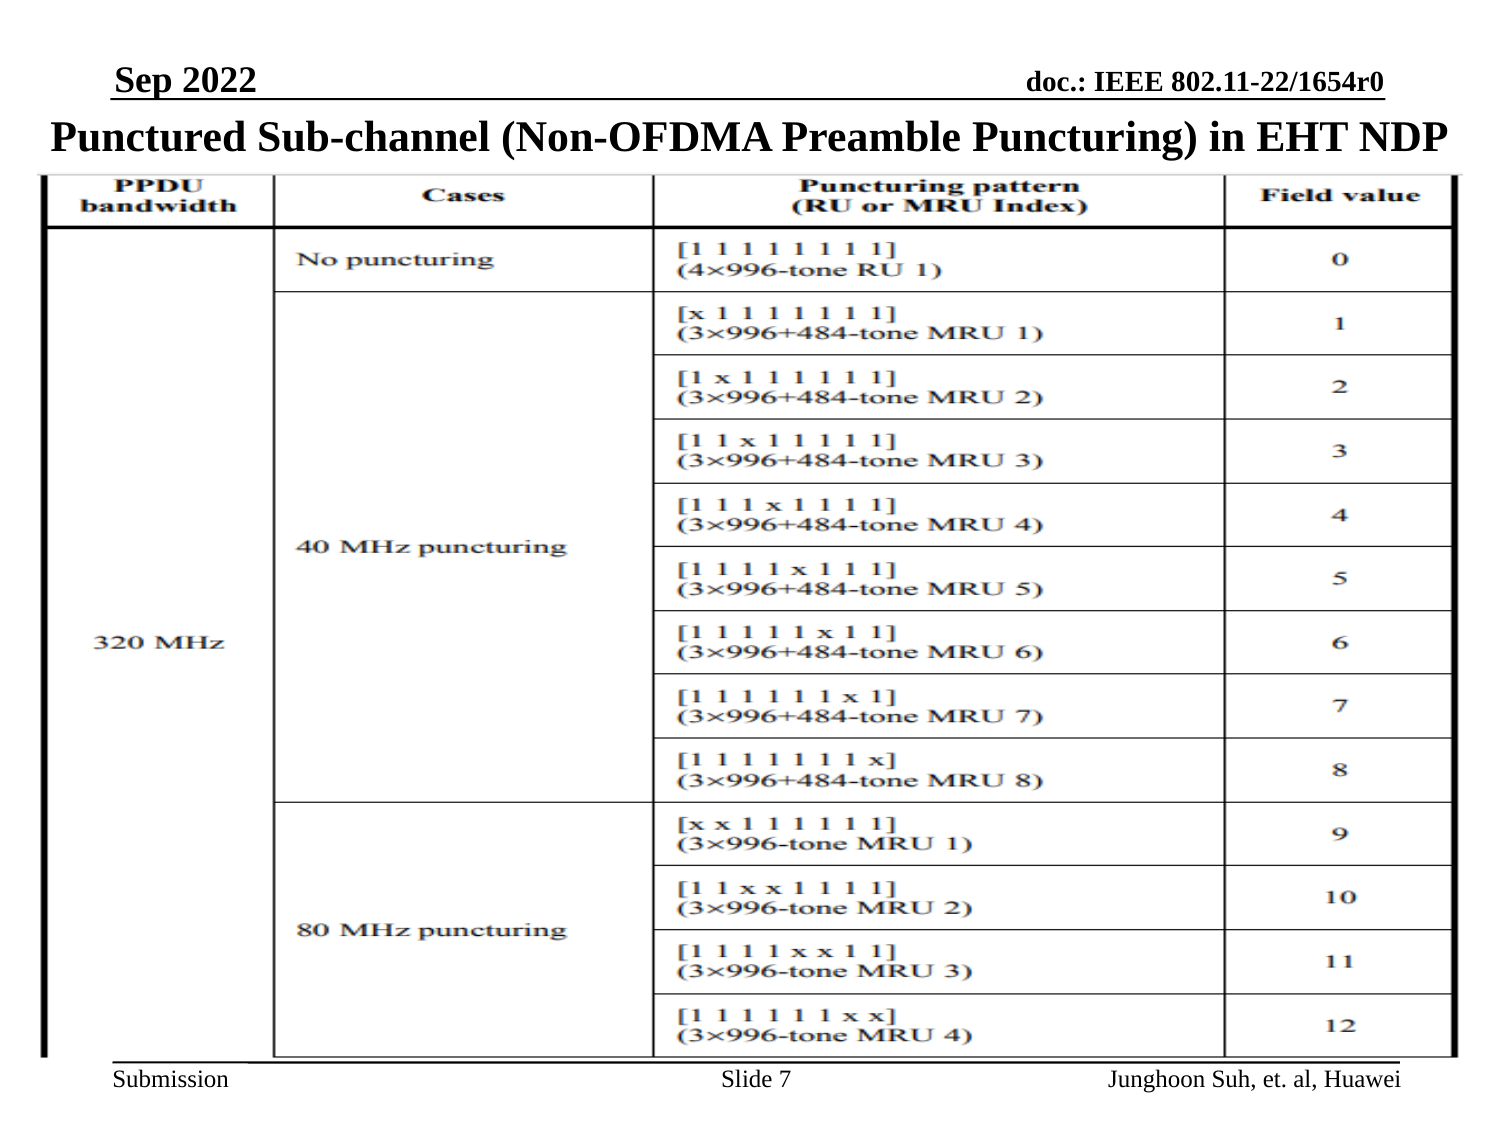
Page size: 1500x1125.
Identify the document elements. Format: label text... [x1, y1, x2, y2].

title Punctured Sub-channel (Non-OFDMA Preamble Puncturing) in EHT NDP [0, 106, 1500, 163]
footer Junghoon Suh, et. al, Huawei [1104, 1068, 1402, 1093]
picture [37, 172, 1463, 1060]
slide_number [114, 54, 265, 101]
slide_number Slide 7 [712, 1068, 800, 1093]
